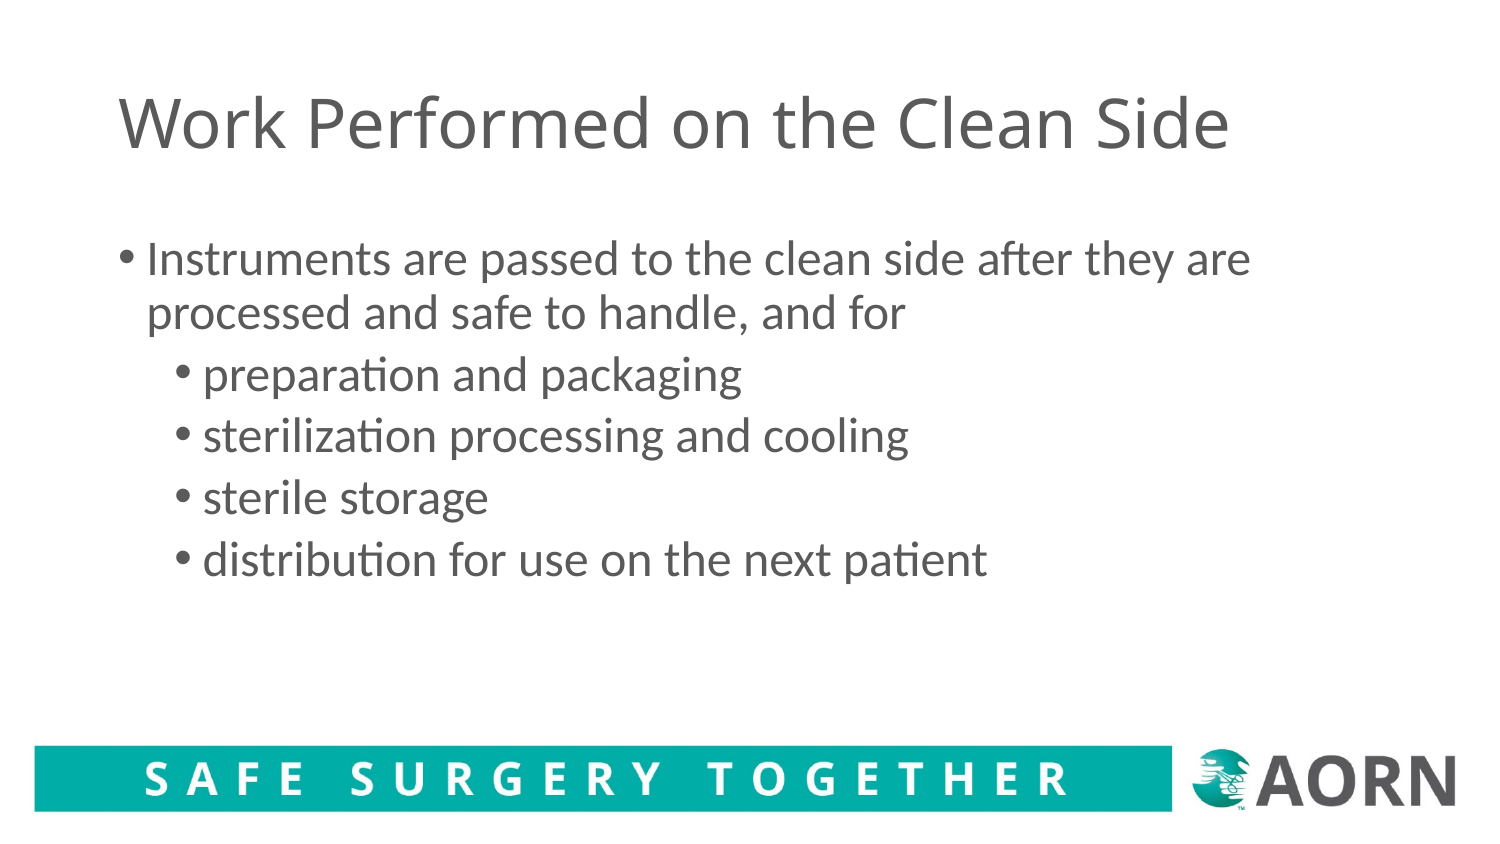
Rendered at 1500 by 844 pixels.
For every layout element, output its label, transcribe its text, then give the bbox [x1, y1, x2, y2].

picture [0, 707, 1495, 844]
list Instruments are passed to the clean side after they are processed and safe to handle, and for preparation and packaging sterilization processing and cooling sterile storage distribution for use on the next patient [103, 224, 1397, 760]
title Work Performed on the Clean Side [103, 44, 1397, 208]
